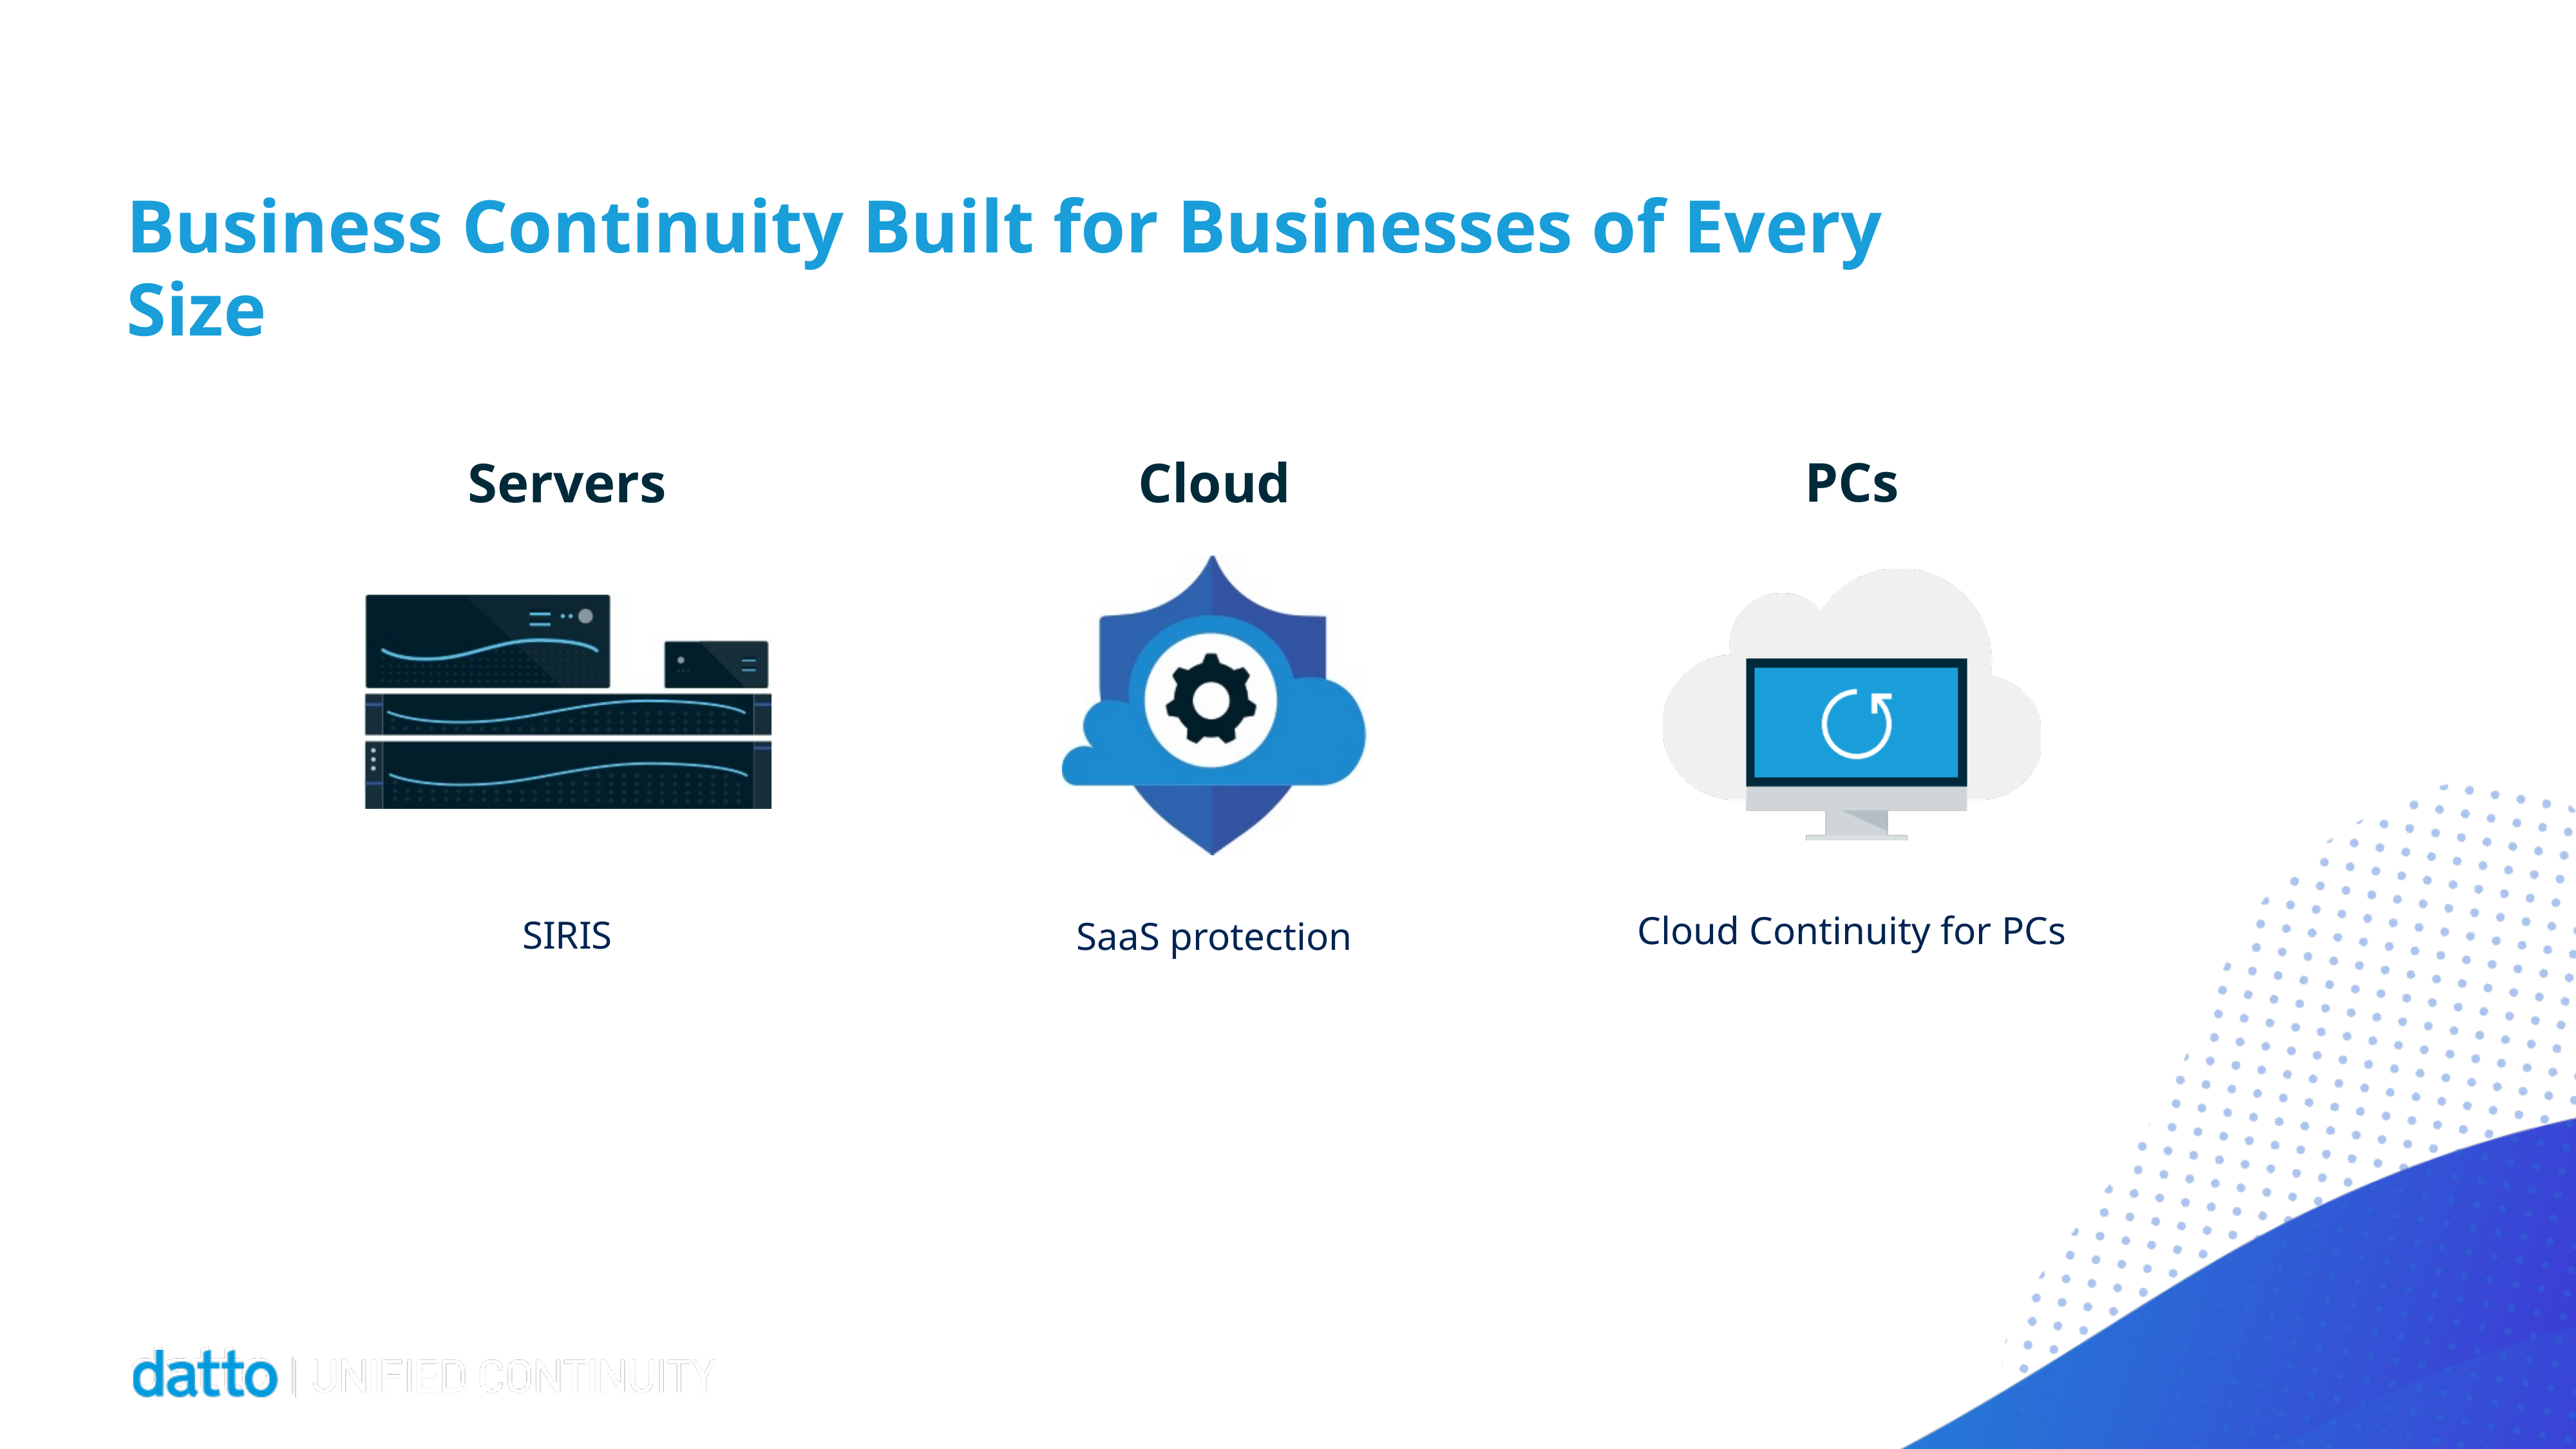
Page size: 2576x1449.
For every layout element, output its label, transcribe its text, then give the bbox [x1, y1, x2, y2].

text_box Cloud [1072, 424, 1356, 519]
text_box Cloud Continuity for PCs [1628, 907, 2076, 958]
text_box SaaS protection [1067, 913, 1362, 963]
text_box SIRIS [513, 911, 622, 962]
picture [1062, 554, 1367, 855]
list Servers [388, 424, 747, 588]
picture [1298, 136, 2576, 1449]
picture [131, 1347, 716, 1399]
picture [363, 592, 772, 809]
list Business Continuity Built for Businesses of Every Size [120, 178, 1960, 379]
text_box PCs [1682, 424, 2021, 564]
